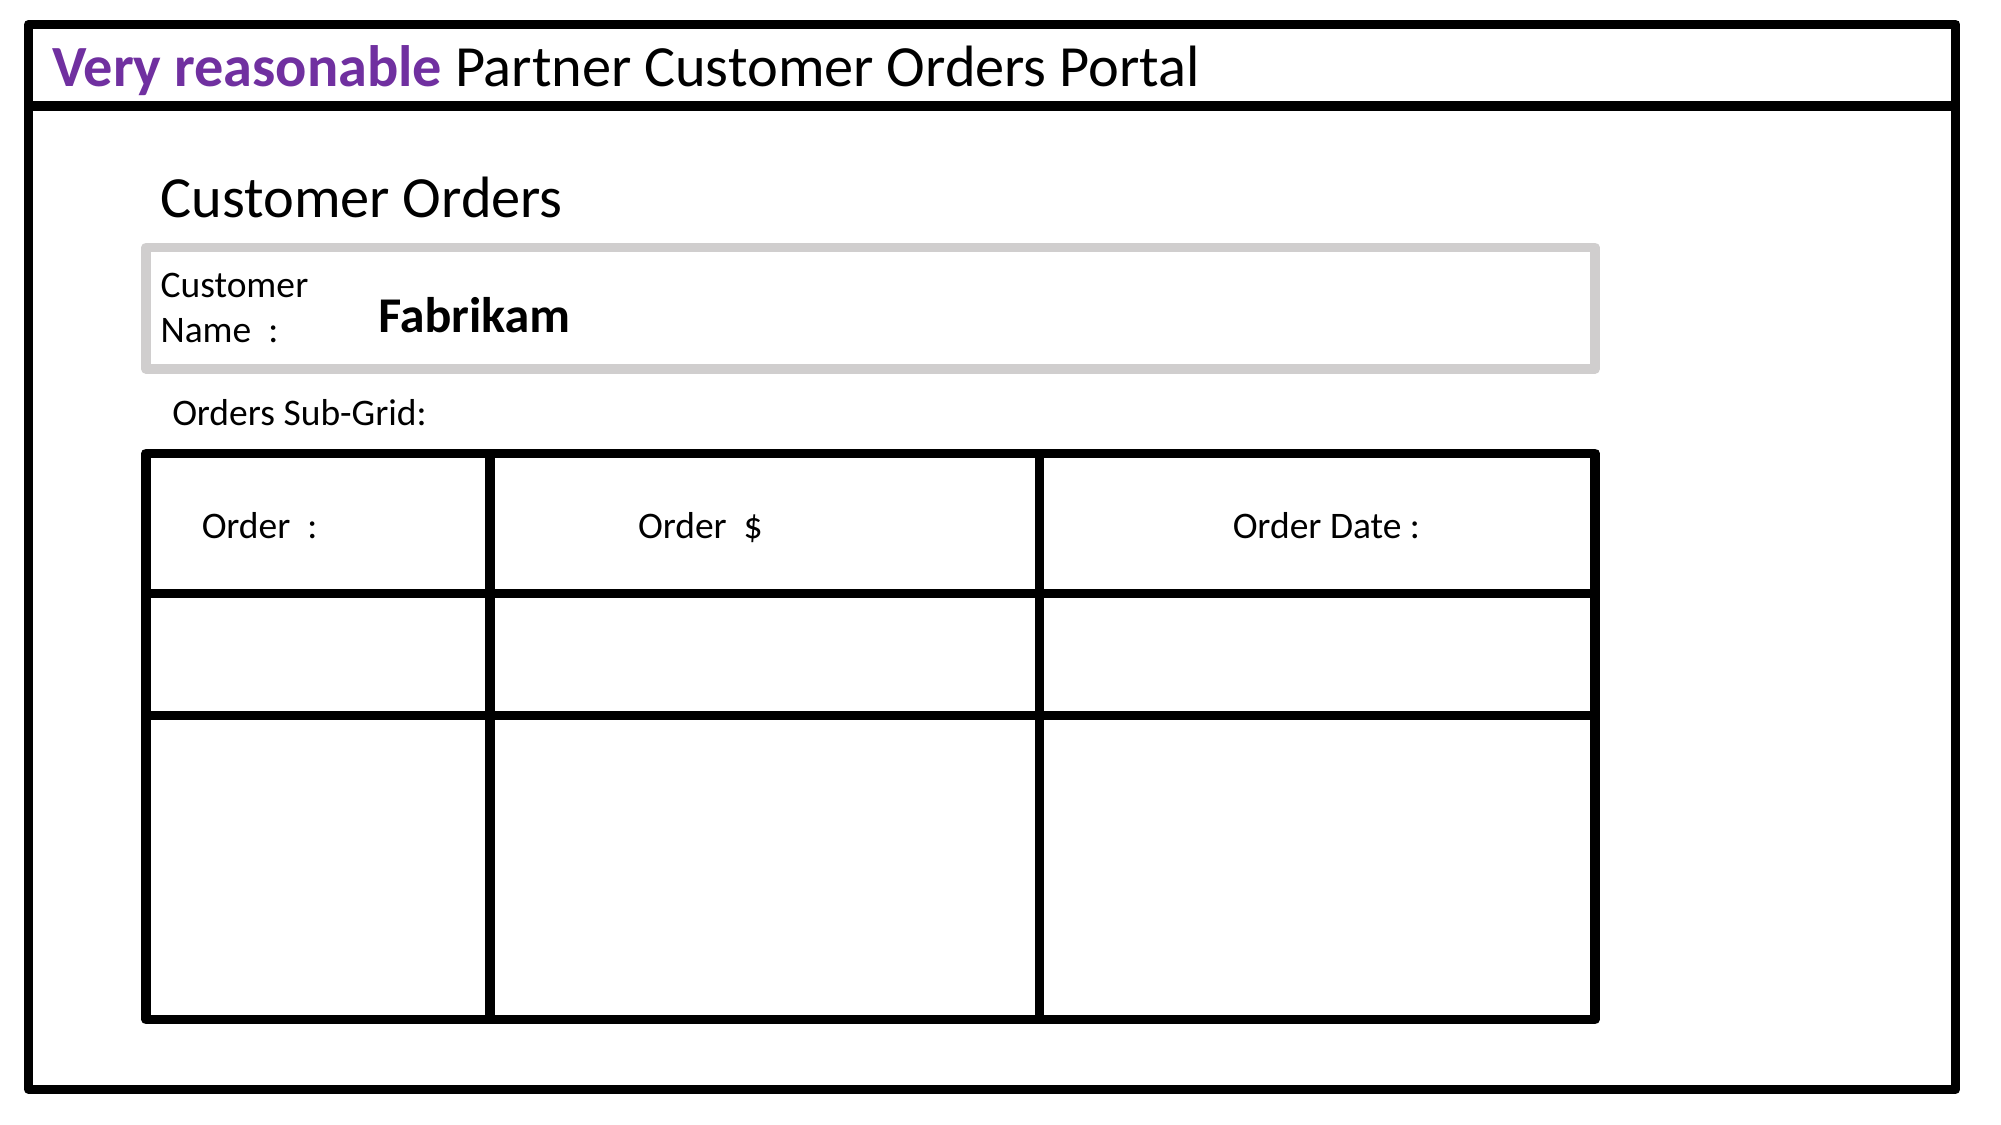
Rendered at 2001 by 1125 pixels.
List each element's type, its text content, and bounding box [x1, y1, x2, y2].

text_box [28, 107, 1956, 1090]
text_box [1040, 716, 1596, 1020]
text_box [489, 716, 1040, 1020]
text_box [145, 247, 1596, 369]
text_box Orders Sub-Grid: [157, 380, 674, 441]
text_box [489, 453, 1040, 593]
text_box Very reasonable Partner Customer Orders Portal [37, 20, 1297, 106]
text_box Order Date : [1218, 493, 1511, 553]
text_box Customer Orders [145, 152, 979, 237]
text_box [1040, 453, 1596, 593]
text_box Order : [187, 493, 405, 553]
text_box [145, 593, 1596, 716]
text_box [28, 24, 1956, 107]
text_box Order $ [623, 493, 841, 553]
text_box [145, 716, 489, 1020]
text_box [145, 453, 489, 593]
